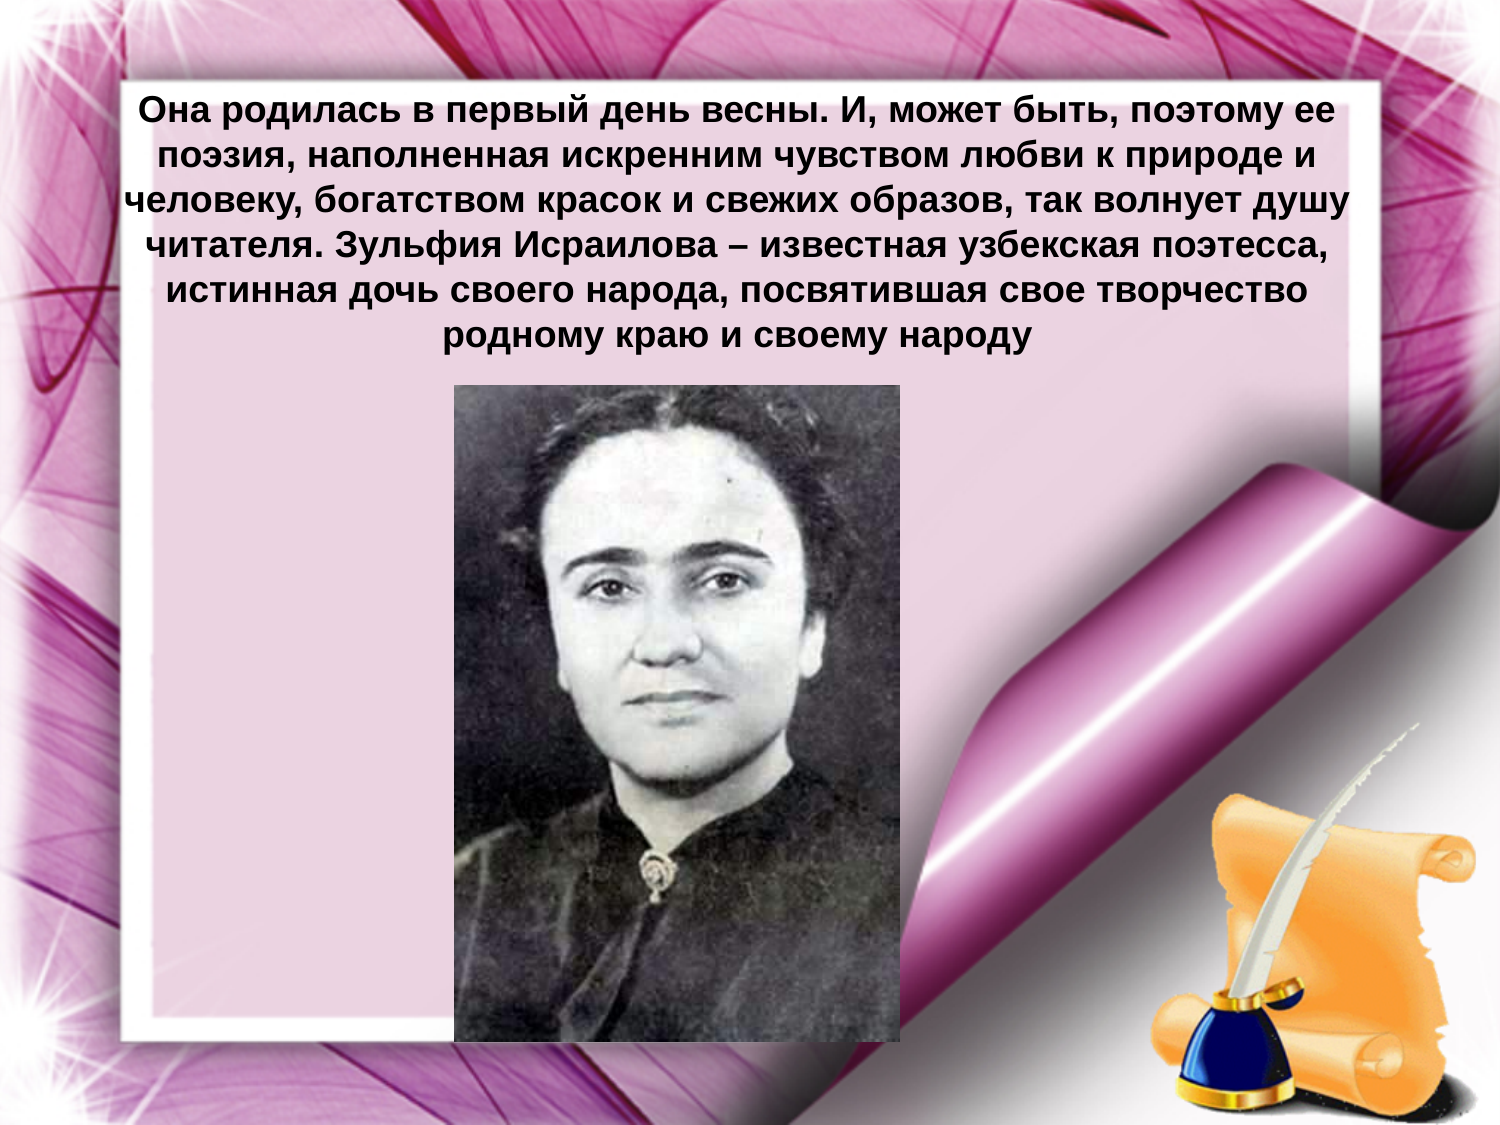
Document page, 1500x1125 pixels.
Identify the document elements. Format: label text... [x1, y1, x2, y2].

picture [0, 0, 1500, 1125]
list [454, 385, 900, 1042]
title Она родилась в первый день весны. И, может быть, поэтому ее поэзия, наполненная искренним чувством любви к природе и человеку, богатством красок и свежих образов, так волнует душу читателя. Зульфия Исраилова – известная узбекская поэтесса, истинная дочь своего народа, посвятившая свое творчество родному краю и своему народу [75, 45, 1400, 350]
